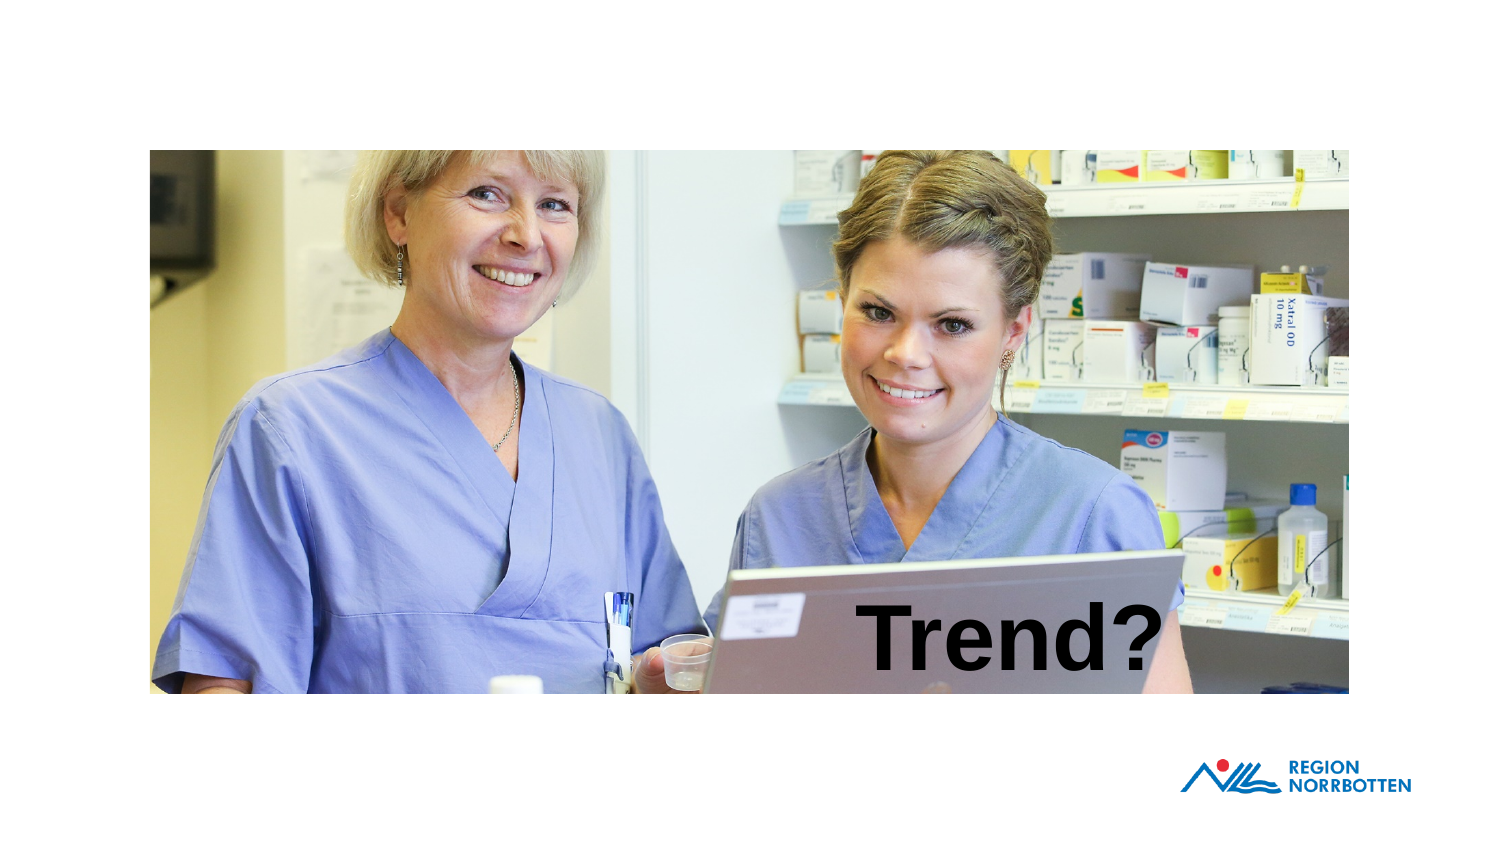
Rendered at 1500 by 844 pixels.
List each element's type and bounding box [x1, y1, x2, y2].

picture [149, 149, 1350, 694]
picture [1170, 749, 1423, 803]
